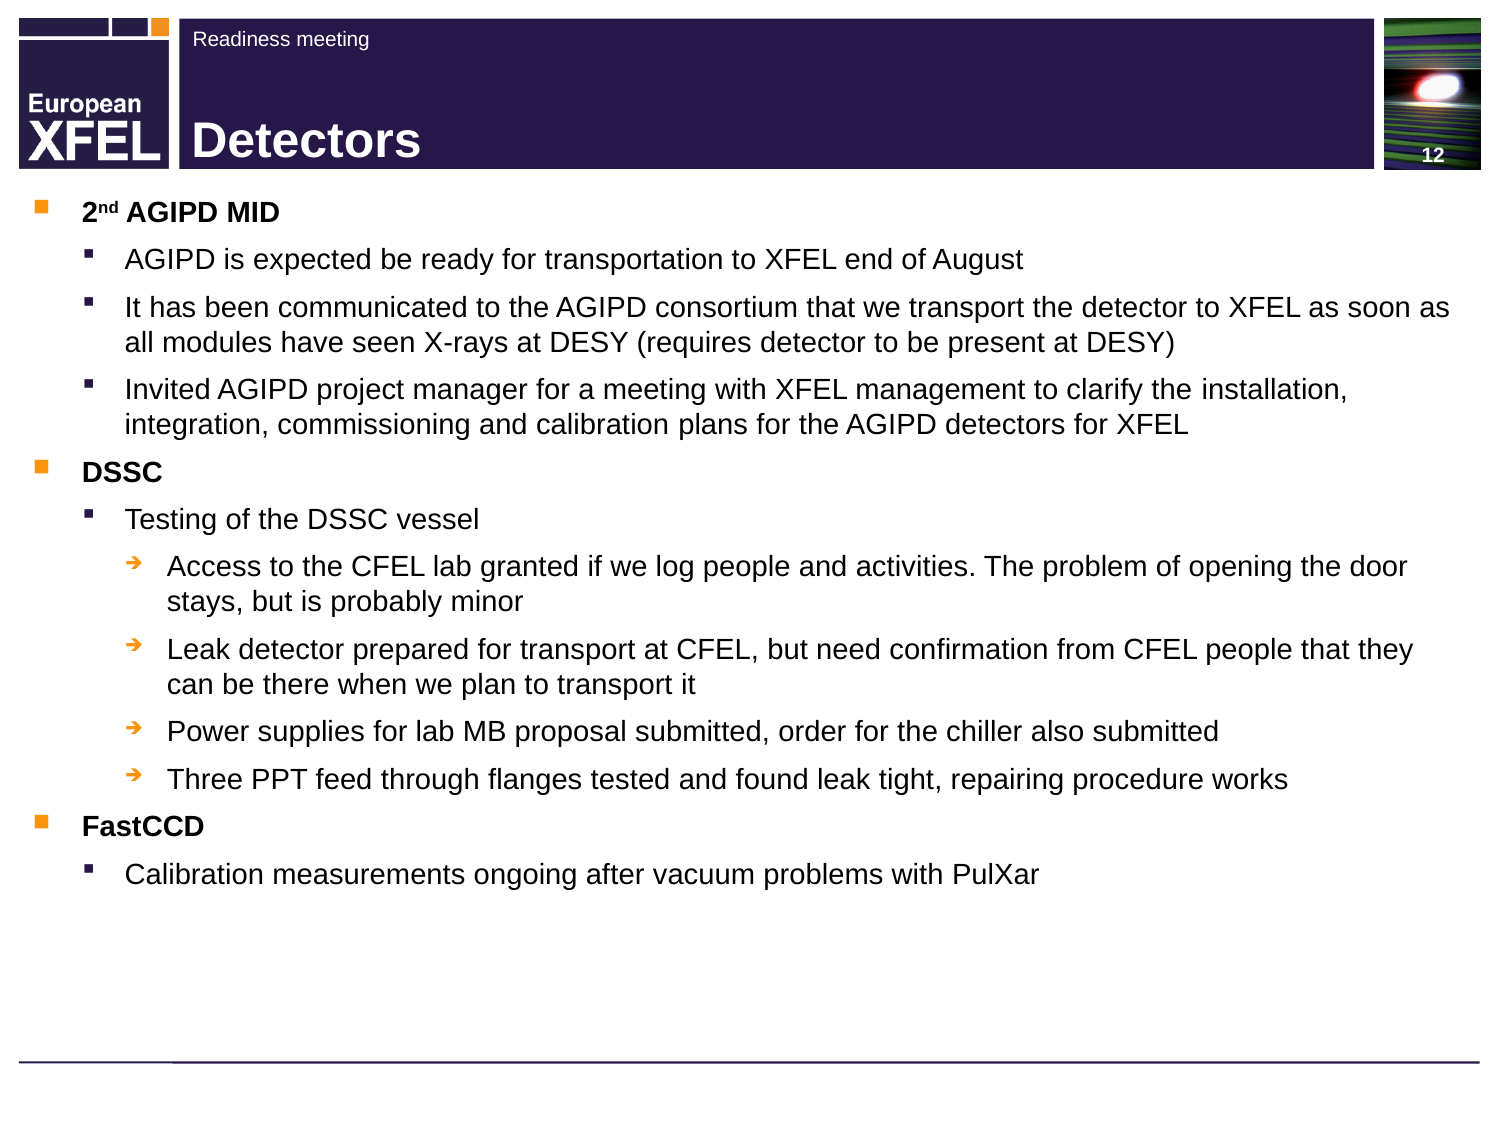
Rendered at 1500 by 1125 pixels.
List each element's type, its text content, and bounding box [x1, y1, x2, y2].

picture [19, 18, 169, 169]
picture [1384, 18, 1481, 170]
title Detectors [179, 50, 1375, 168]
list 2nd AGIPD MID AGIPD is expected be ready for transportation to XFEL end of August It has been communicated to the AGIPD consortium that we transport the detector to XFEL as soon as all modules have seen X-rays at DESY (requires detector to be present at DESY) Invited AGIPD project manager for a meeting with XFEL management to clarify the installation, integration, commissioning and calibration plans for the AGIPD detectors for XFEL DSSC Testing of the DSSC vessel Access to the CFEL lab granted if we log people and activities. The problem of opening the door stays, but is probably minor Leak detector prepared for transport at CFEL, but need confirmation from CFEL people that they can be there when we plan to transport it Power supplies for lab MB proposal submitted, order for the chiller also submitted Three PPT feed through flanges tested and found leak tight, repairing procedure works FastCCD Calibration measurements ongoing after vacuum problems with PulXar [32, 192, 1465, 1003]
